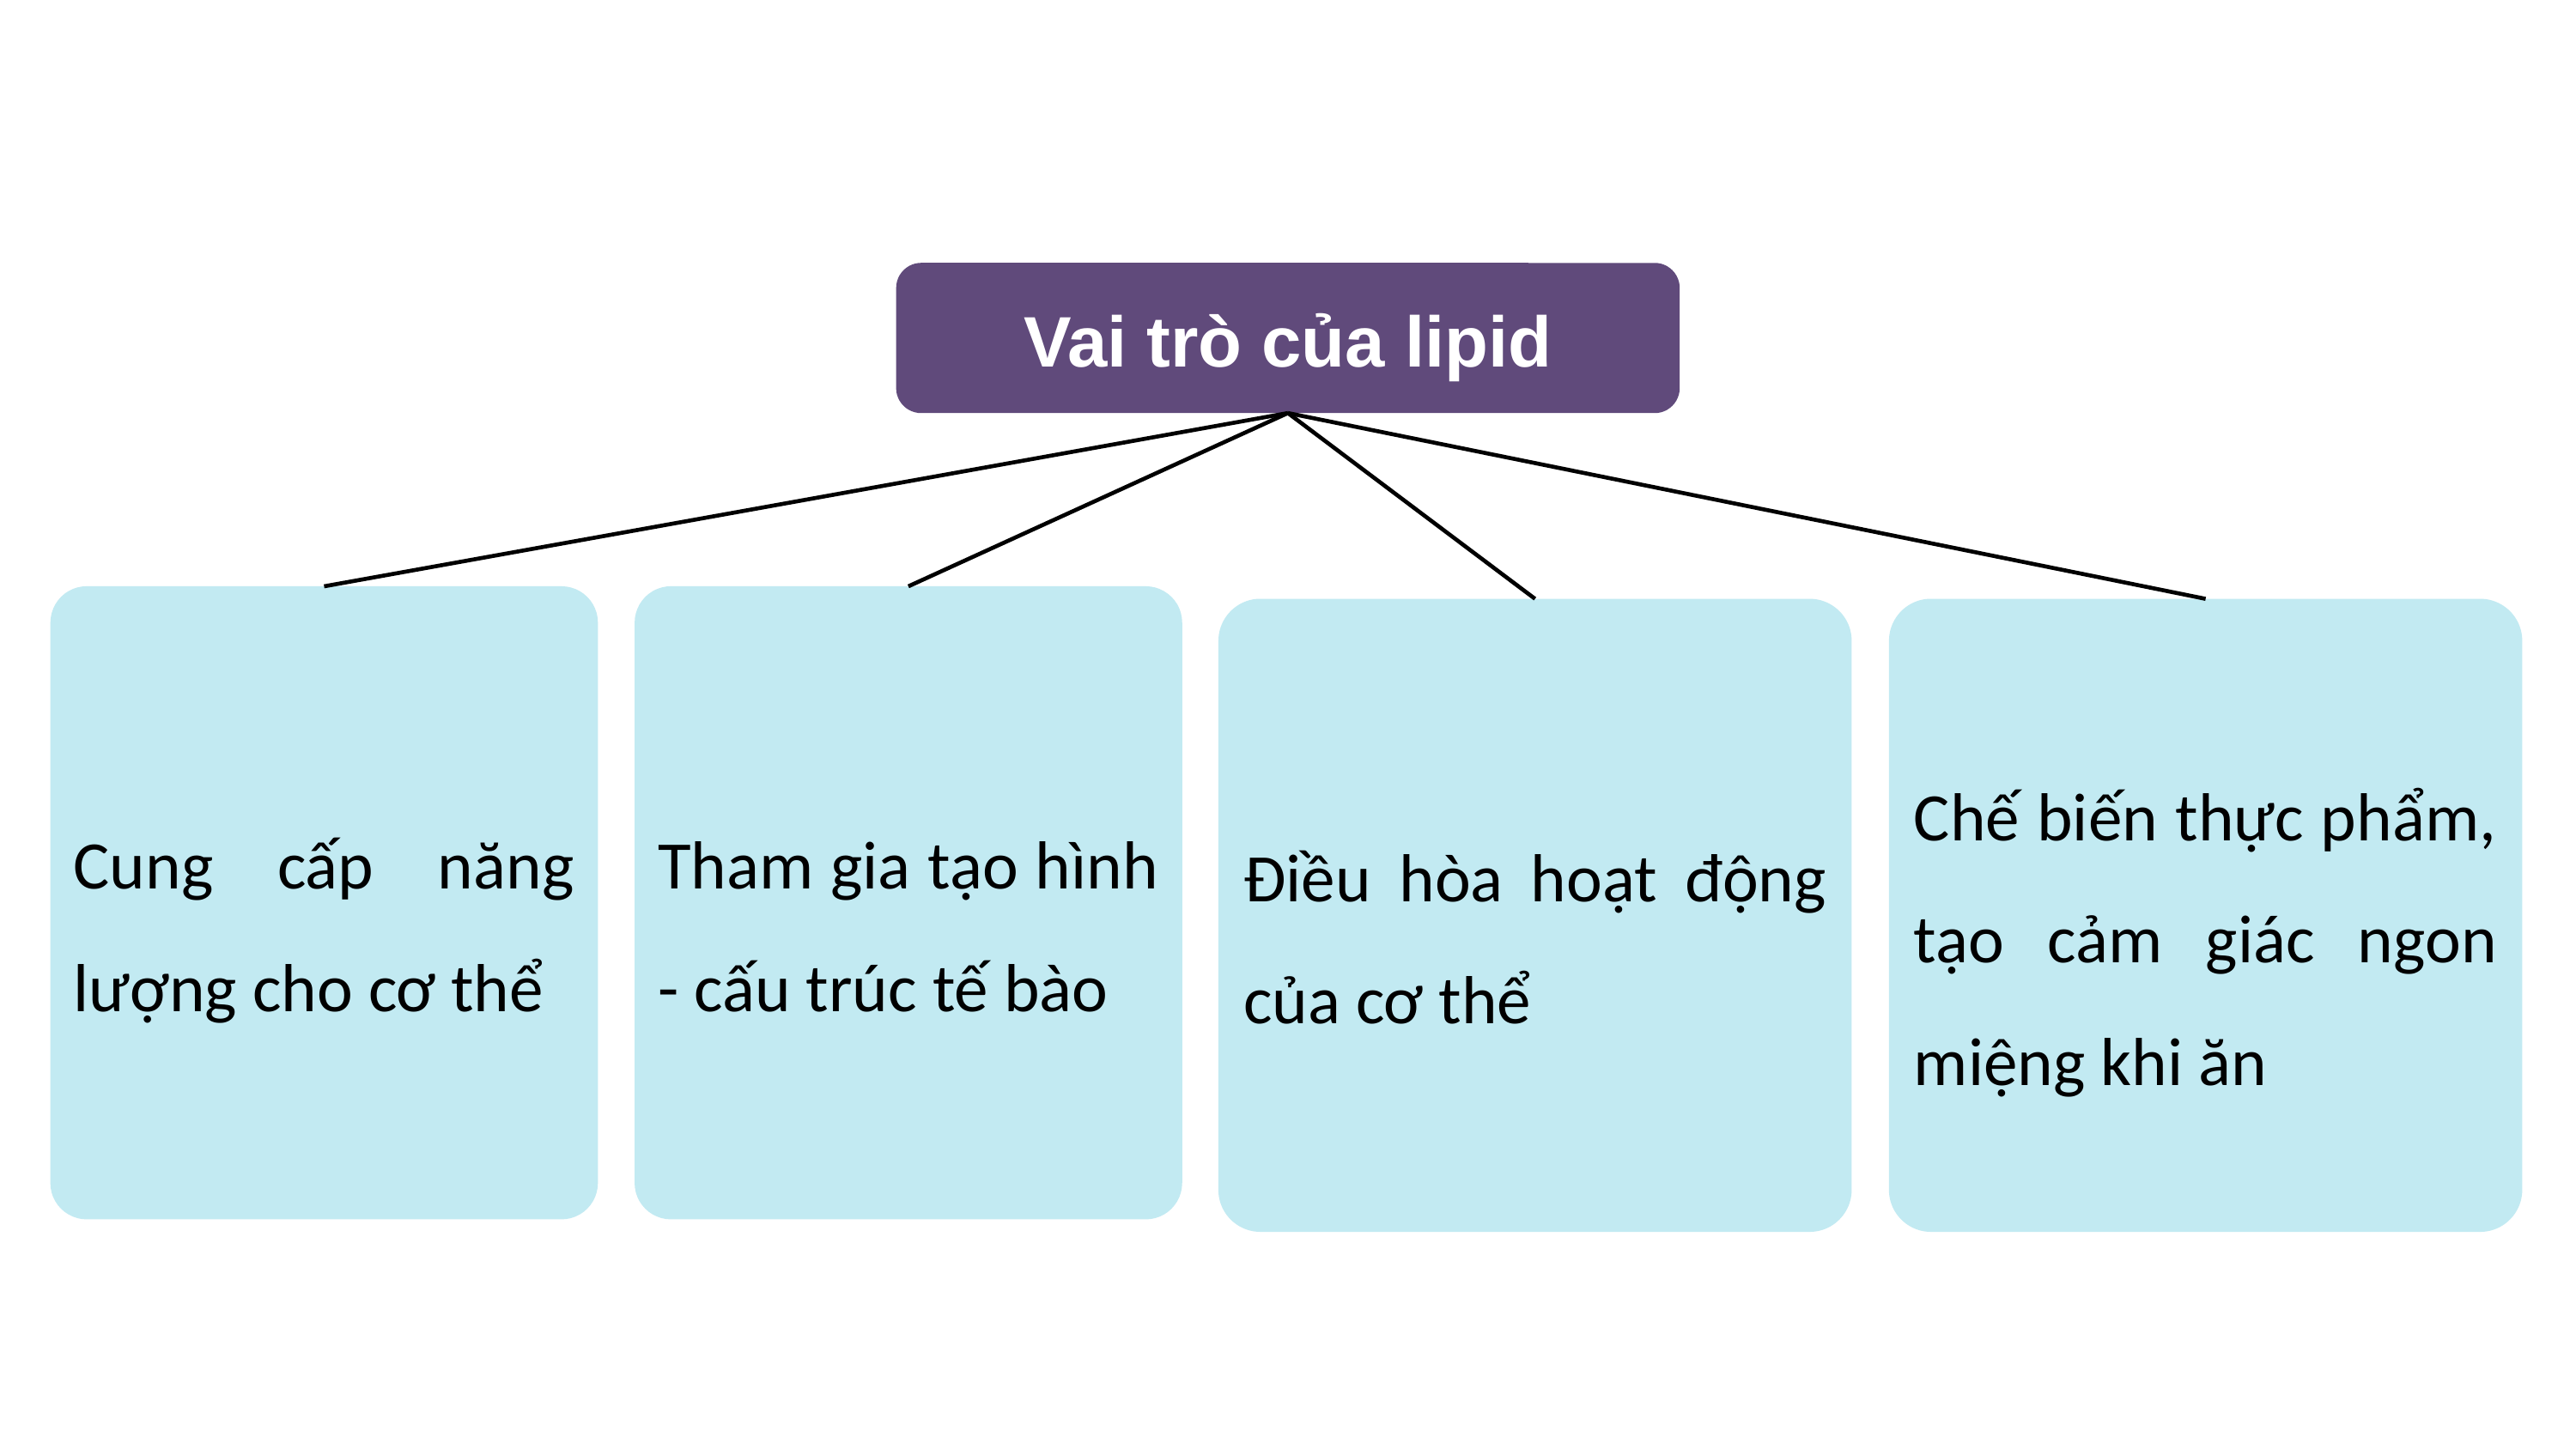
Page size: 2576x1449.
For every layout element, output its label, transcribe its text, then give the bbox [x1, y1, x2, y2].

text_box Chế biến thực phẩm, tạo cảm giác ngon miệng khi ăn [1886, 597, 2524, 1234]
text_box Vai trò của lipid [894, 261, 1682, 411]
text_box Cung cấp năng lượng cho cơ thể [48, 584, 600, 1222]
text_box Tham gia tạo hình - cấu trúc tế bào [632, 595, 1184, 1222]
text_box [908, 412, 1285, 587]
text_box Điều hòa hoạt động của cơ thể [1216, 597, 1854, 1234]
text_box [1287, 412, 2206, 599]
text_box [324, 412, 907, 587]
